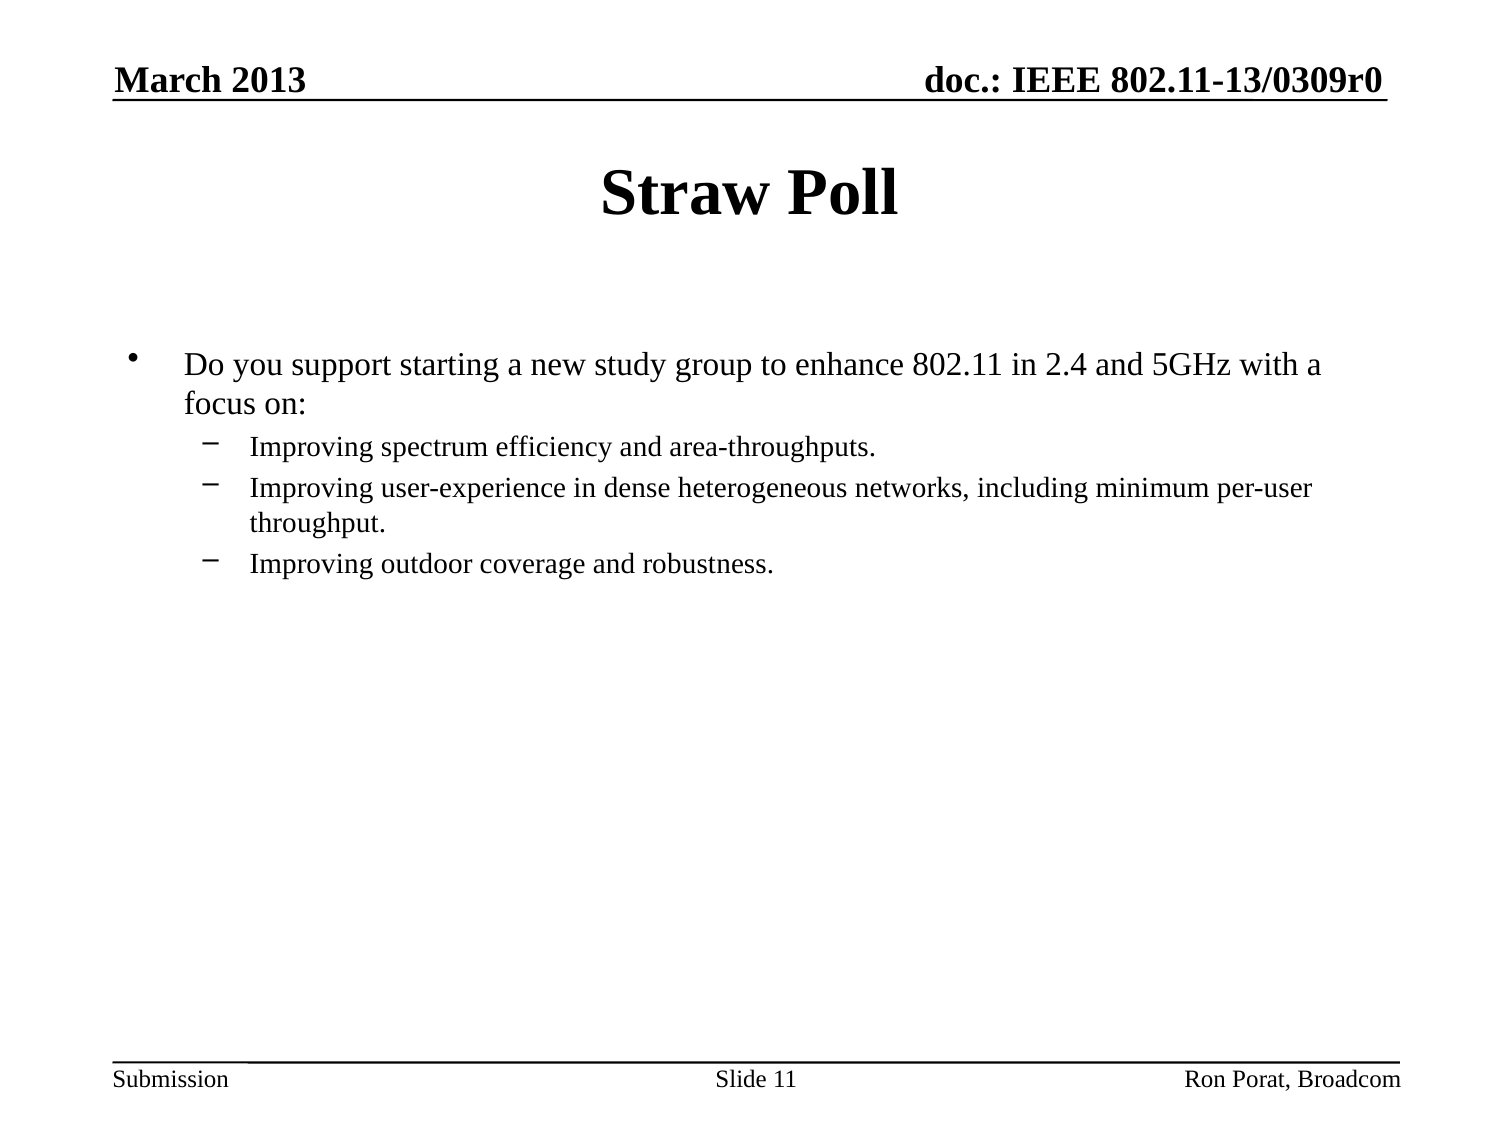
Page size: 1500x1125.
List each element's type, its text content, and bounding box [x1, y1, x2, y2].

title Straw Poll [112, 112, 1388, 263]
list Do you support starting a new study group to enhance 802.11 in 2.4 and 5GHz with a focus on: Improving spectrum efficiency and area-throughputs. Improving user-experience in dense heterogeneous networks, including minimum per-user throughput. Improving outdoor coverage and robustness. [112, 287, 1388, 1038]
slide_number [114, 54, 309, 101]
footer Ron Porat, Broadcom [1181, 1061, 1402, 1093]
slide_number Slide 11 [712, 1061, 800, 1093]
